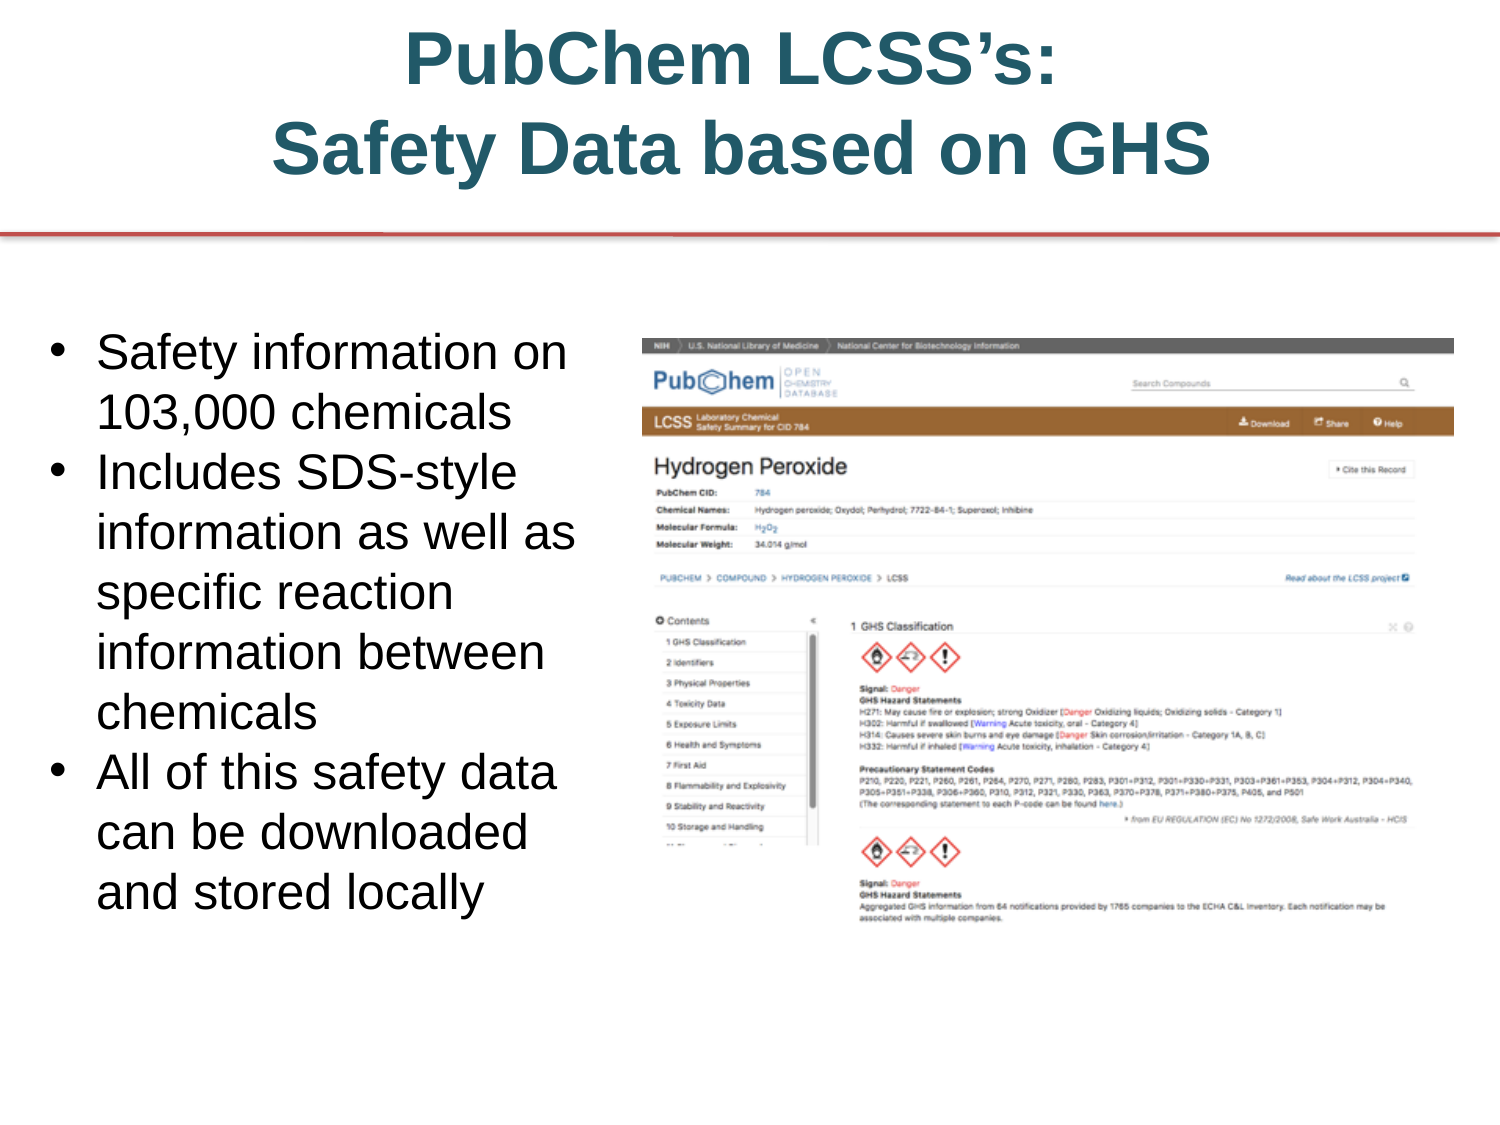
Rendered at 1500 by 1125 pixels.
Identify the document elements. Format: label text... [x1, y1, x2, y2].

text_box PubChem LCSS’s: Safety Data based on GHS [0, 2, 1500, 210]
picture [642, 338, 1454, 924]
text_box Safety information on 103,000 chemicals Includes SDS-style information as well as specific reaction information between chemicals All of this safety data can be downloaded and stored locally [34, 312, 611, 987]
